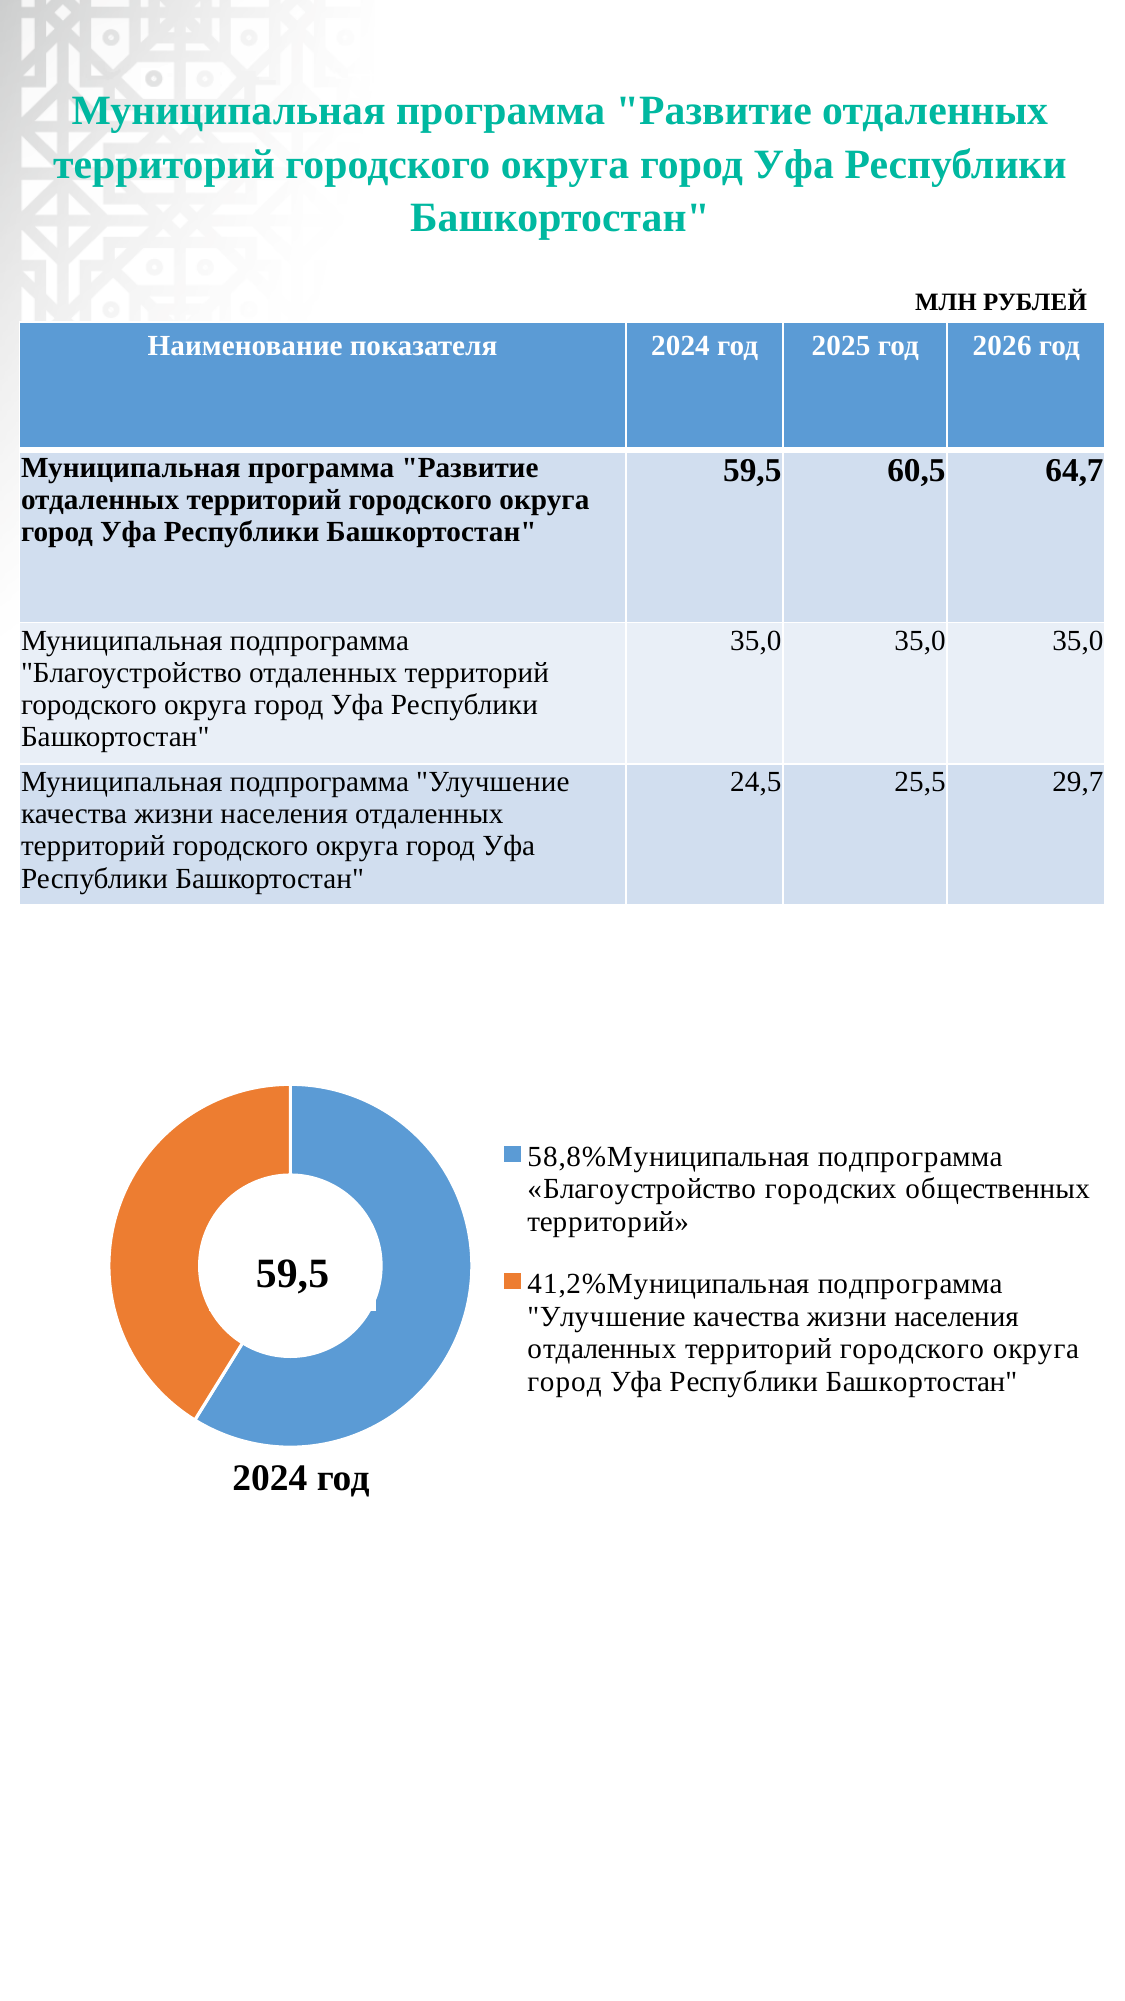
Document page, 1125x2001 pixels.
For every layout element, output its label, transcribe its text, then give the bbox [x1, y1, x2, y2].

table_header 2025 год [784, 323, 946, 447]
table_cell Муниципальная подпрограмма "Благоустройство отдаленных территорий городского округа город Уфа Республики Башкортостан" [20, 623, 625, 763]
picture [0, 323, 1125, 2000]
table_cell 35,0 [948, 623, 1104, 763]
table_cell 59,5 [627, 453, 782, 622]
table_header Наименование показателя [20, 323, 625, 447]
table_cell 35,0 [784, 623, 946, 763]
table_cell 24,5 [627, 765, 782, 904]
table_cell 35,0 [627, 623, 782, 763]
table_cell Муниципальная подпрограмма "Улучшение качества жизни населения отдаленных территорий городского округа город Уфа Республики Башкортостан" [20, 765, 625, 904]
title Муниципальная программа "Развитие отдаленных территорий городского округа город Уфа Республики Башкортостан" [0, 0, 1123, 335]
table_header 2024 год [627, 323, 782, 447]
text_box МЛН РУБЛЕЙ [900, 278, 1125, 323]
table_cell Муниципальная программа "Развитие отдаленных территорий городского округа город Уфа Республики Башкортостан" [20, 453, 625, 622]
chart [0, 988, 1116, 1554]
table_cell 29,7 [948, 765, 1104, 904]
table_cell 60,5 [784, 453, 946, 622]
table_cell 25,5 [784, 765, 946, 904]
table_header 2026 год [948, 323, 1104, 447]
table_cell 64,7 [948, 453, 1104, 622]
